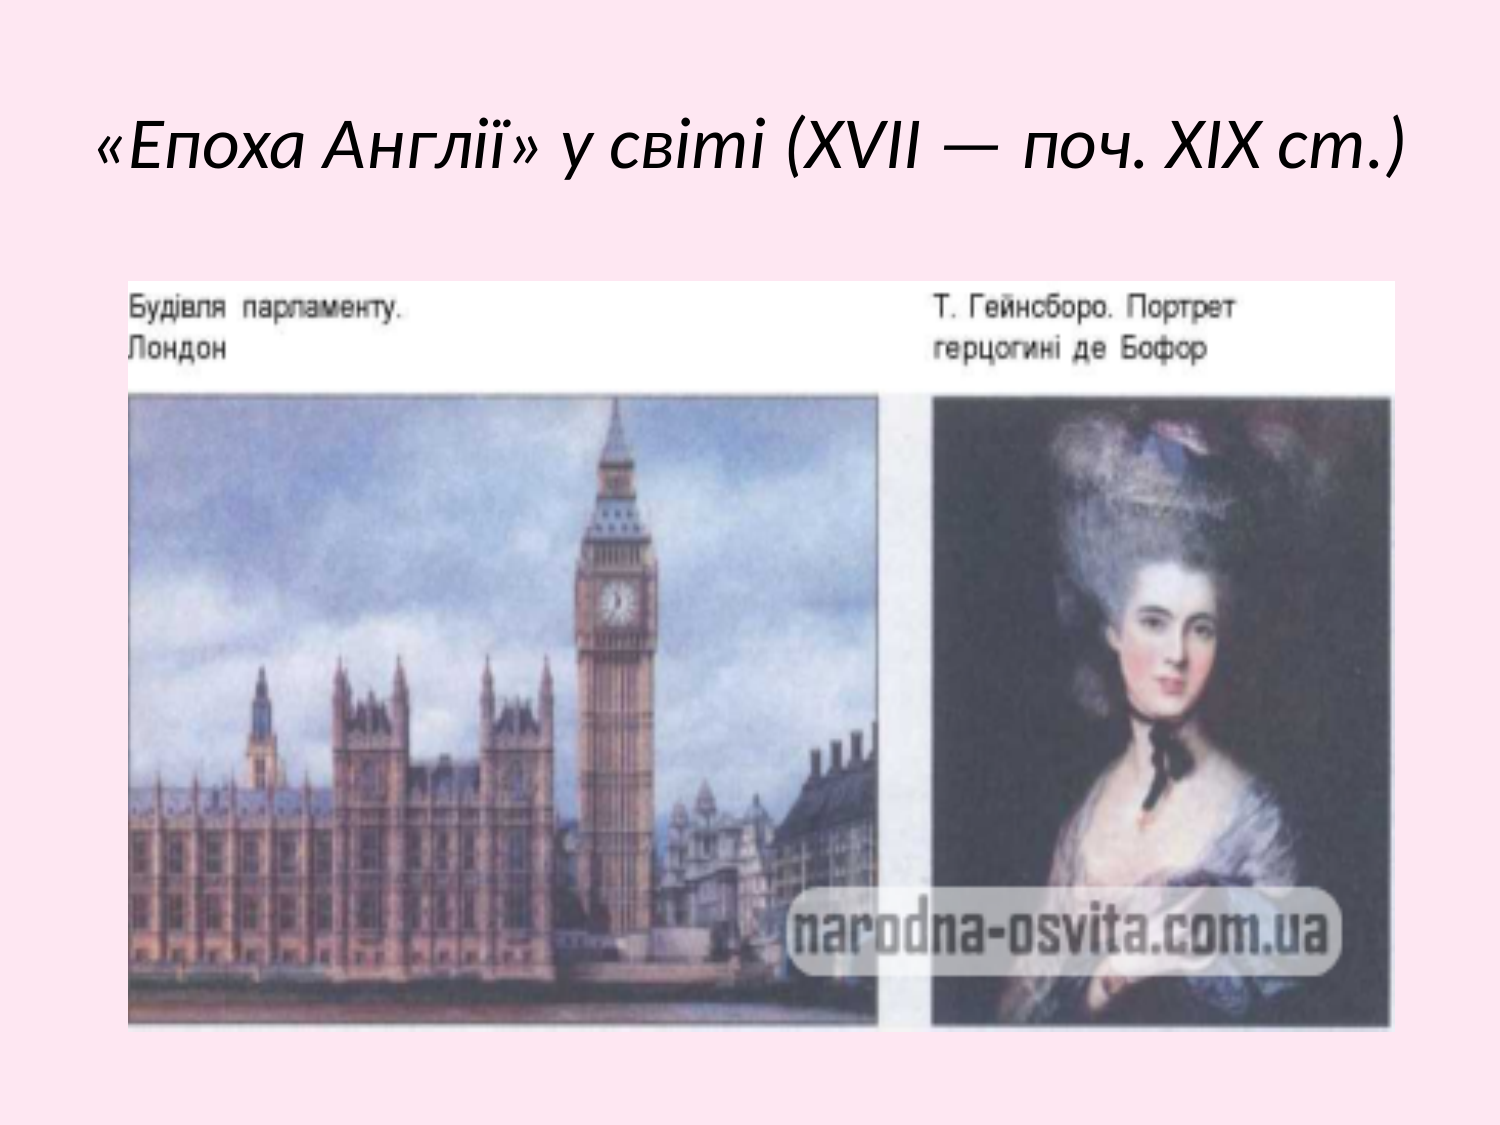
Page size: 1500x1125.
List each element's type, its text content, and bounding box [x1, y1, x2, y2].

title «Епоха Англії» у світі (XVII — поч. XIX ст.) [75, 45, 1425, 233]
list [128, 280, 1395, 1032]
